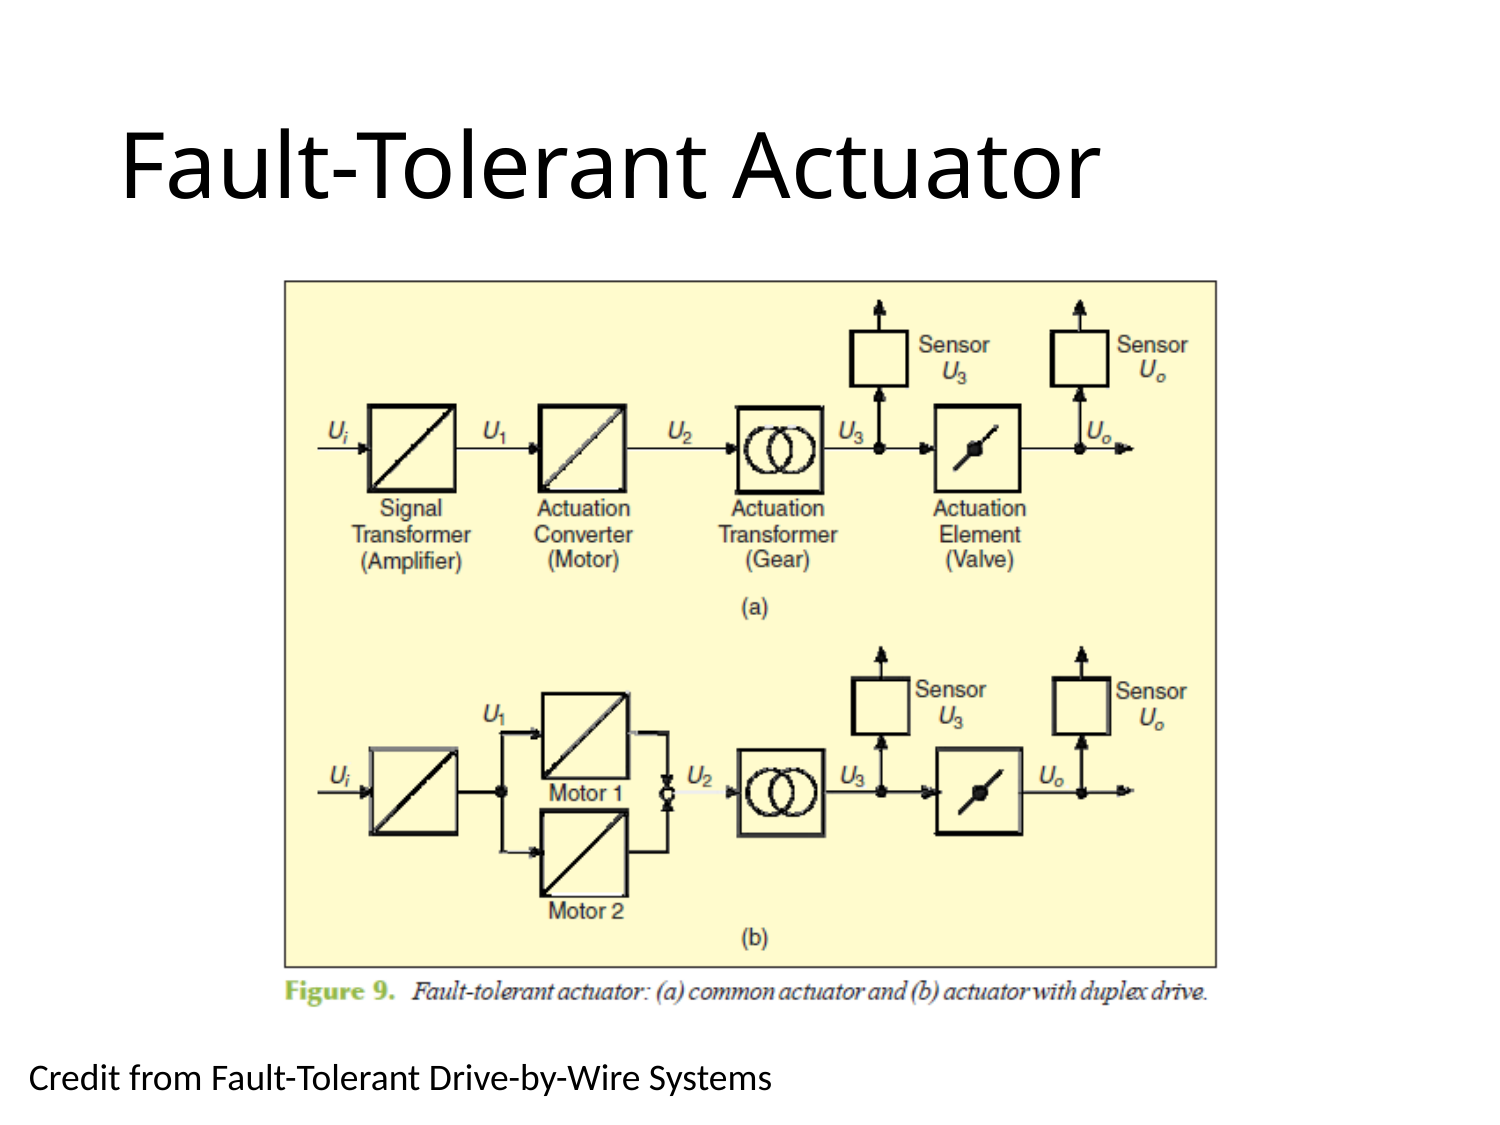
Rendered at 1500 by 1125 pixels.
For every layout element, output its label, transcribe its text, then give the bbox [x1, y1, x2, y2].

text_box Credit from Fault-Tolerant Drive-by-Wire Systems [13, 1045, 853, 1106]
picture [278, 277, 1226, 1019]
title Fault-Tolerant Actuator [103, 59, 1397, 278]
